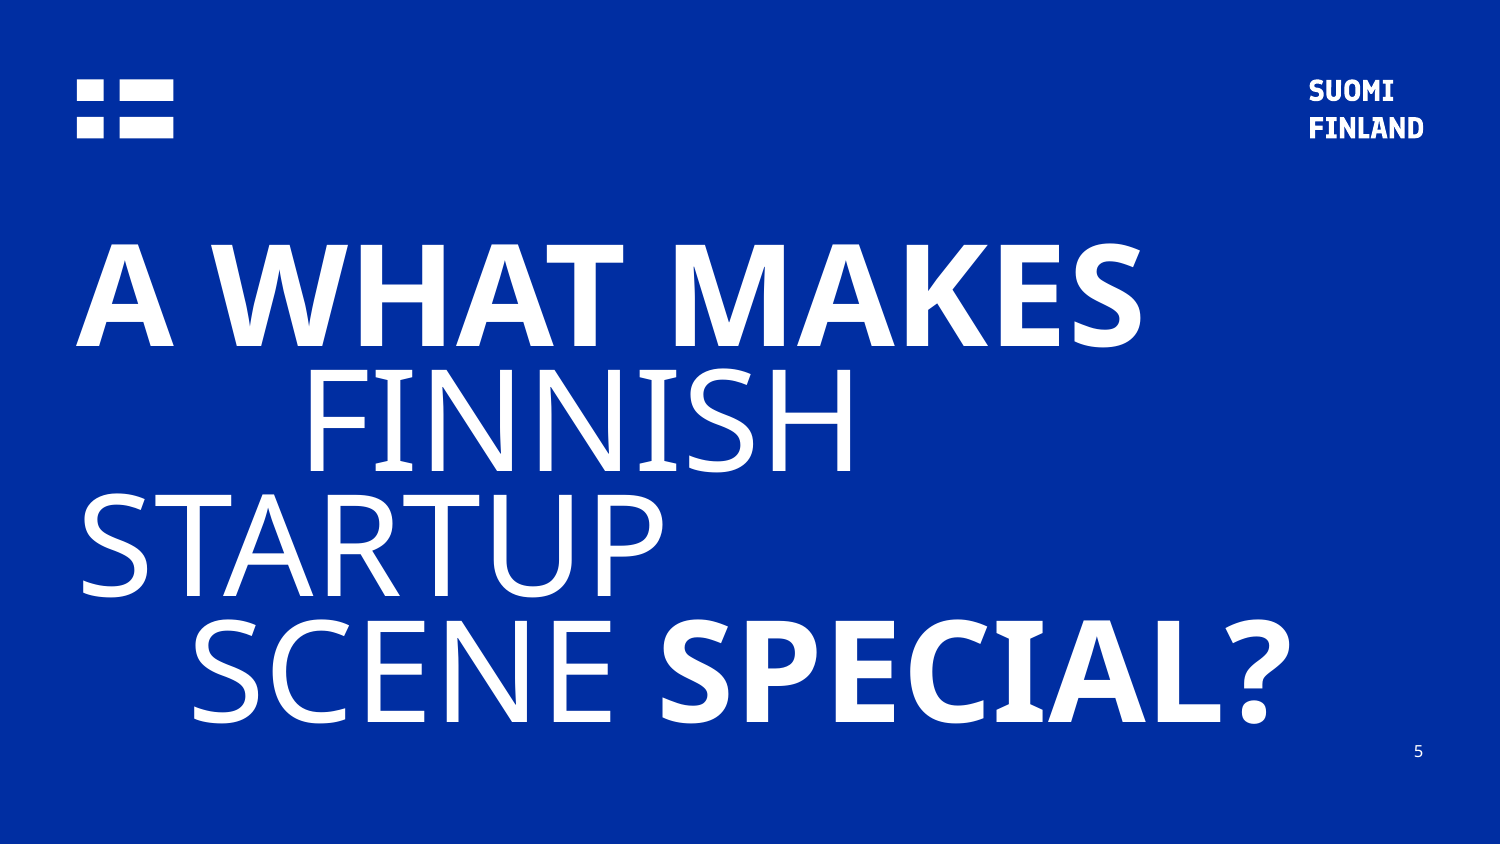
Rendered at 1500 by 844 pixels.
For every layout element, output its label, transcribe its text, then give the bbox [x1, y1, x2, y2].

slide_number 5 [1305, 740, 1424, 765]
text_box A WHAT MAKES FINNISH STARTUP SCENE SPECIAL? [76, 248, 1442, 517]
